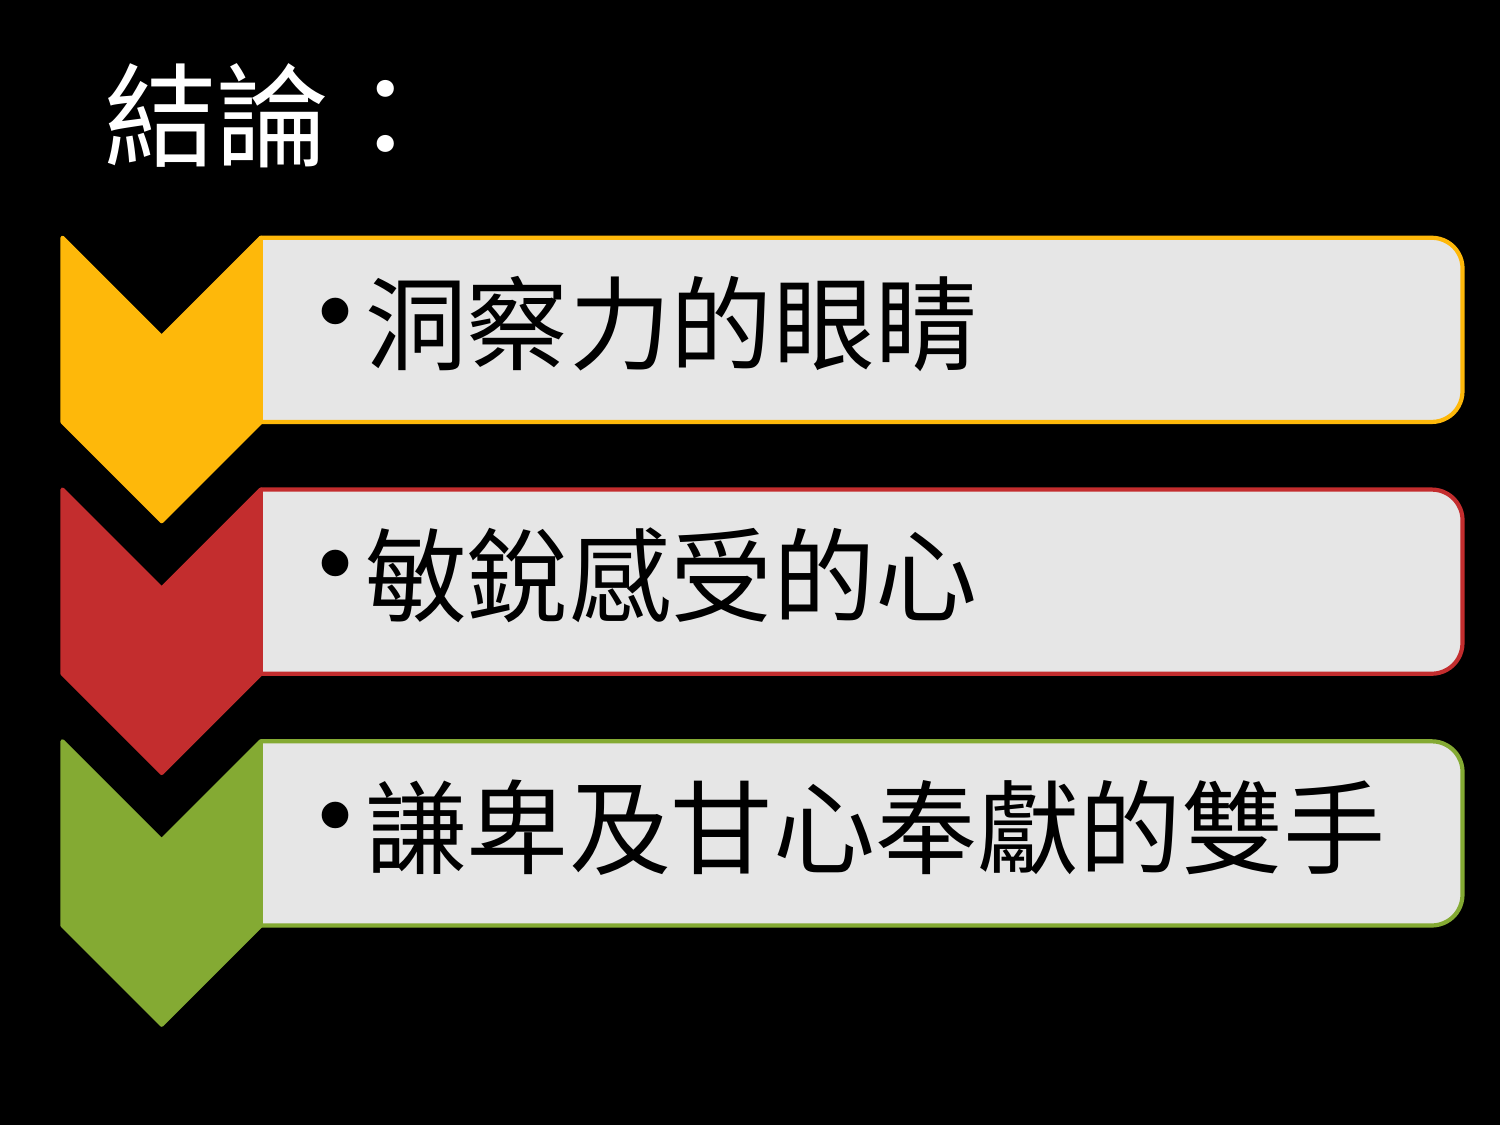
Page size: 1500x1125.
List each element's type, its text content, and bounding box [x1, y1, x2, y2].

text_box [62, 237, 1463, 1026]
text_box 結論： [89, 38, 457, 189]
